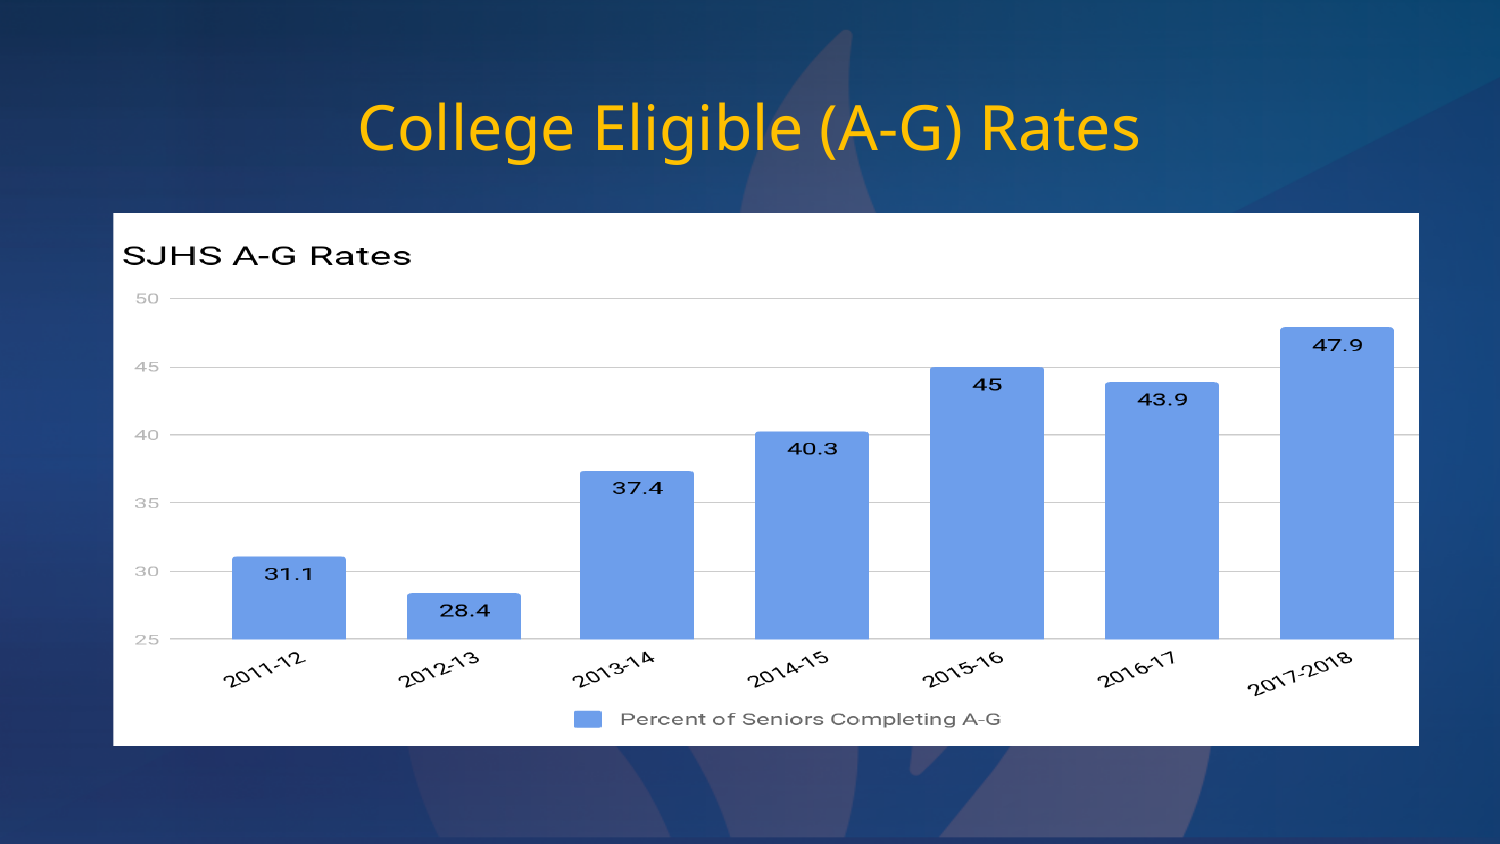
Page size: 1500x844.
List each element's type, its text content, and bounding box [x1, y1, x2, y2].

title College Eligible (A-G) Rates [51, 72, 1449, 167]
picture [0, 0, 1500, 844]
list [51, 215, 1449, 758]
